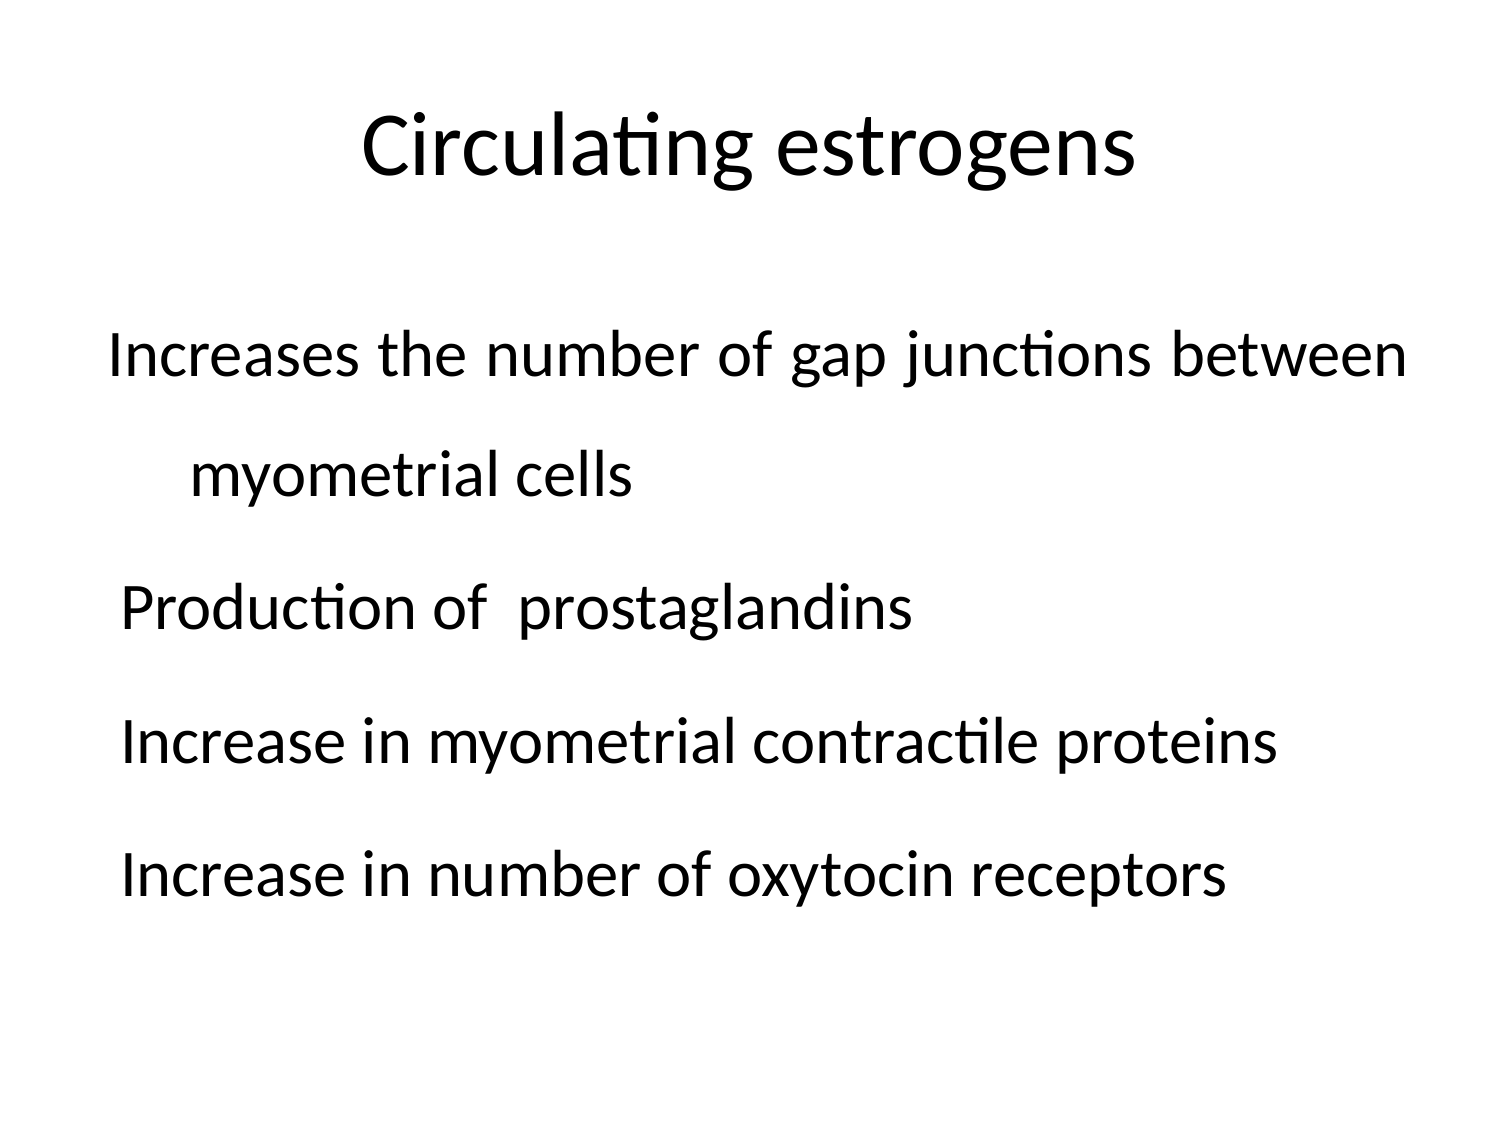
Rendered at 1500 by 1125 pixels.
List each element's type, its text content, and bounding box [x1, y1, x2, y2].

list Increases the number of gap junctions between myometrial cells Production of prostaglandins Increase in myometrial contractile proteins Increase in number of oxytocin receptors [75, 262, 1425, 1005]
title Circulating estrogens [75, 45, 1425, 233]
